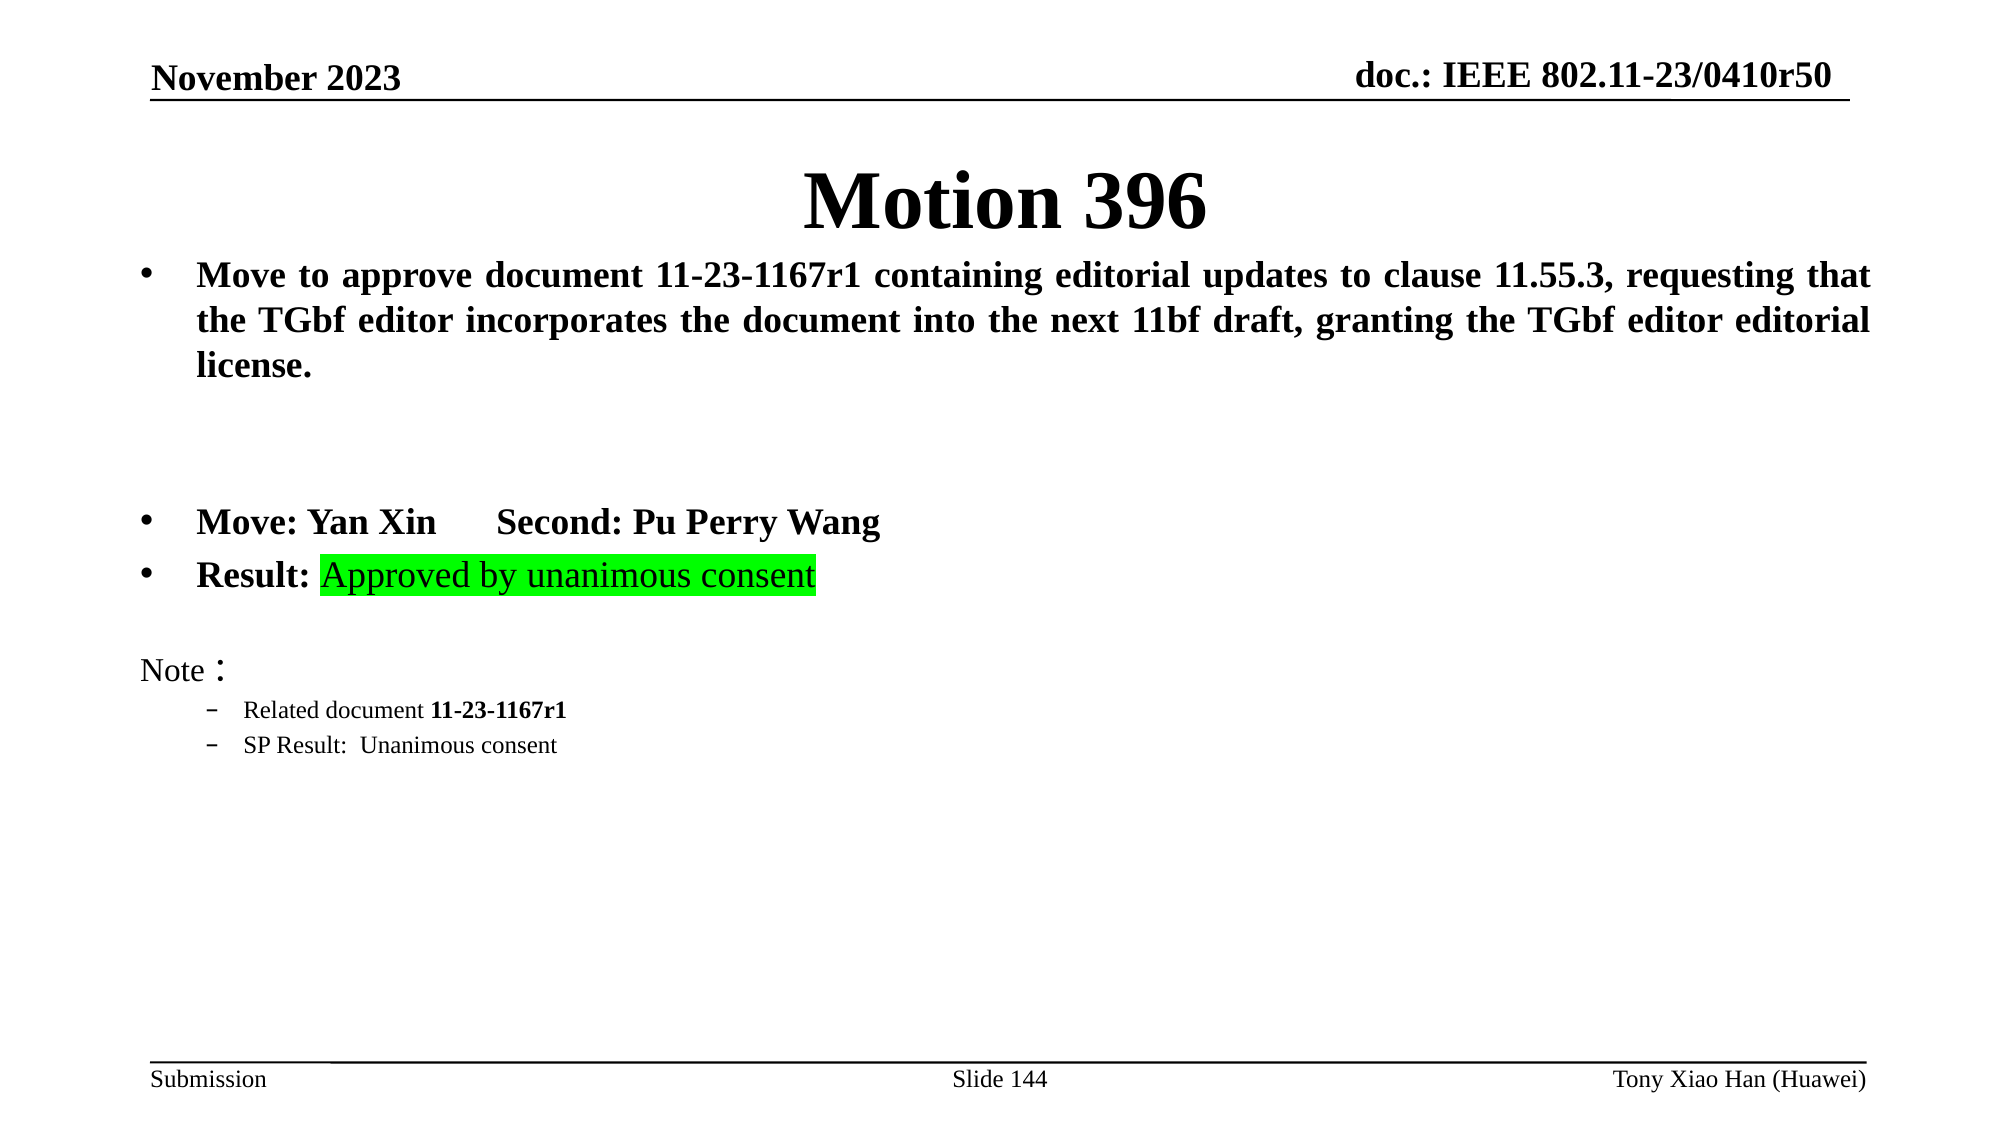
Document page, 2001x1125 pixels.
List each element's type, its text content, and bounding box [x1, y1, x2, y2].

text_box Move to approve document 11-23-1167r1 containing editorial updates to clause 11.55.3, requesting that the TGbf editor incorporates the document into the next 11bf draft, granting the TGbf editor editorial license. Move: Yan Xin Second: Pu Perry Wang Result: Approved by unanimous consent Note： Related document 11-23-1167r1 SP Result: Unanimous consent [125, 212, 1888, 900]
text_box Motion 396 [368, 137, 1644, 212]
